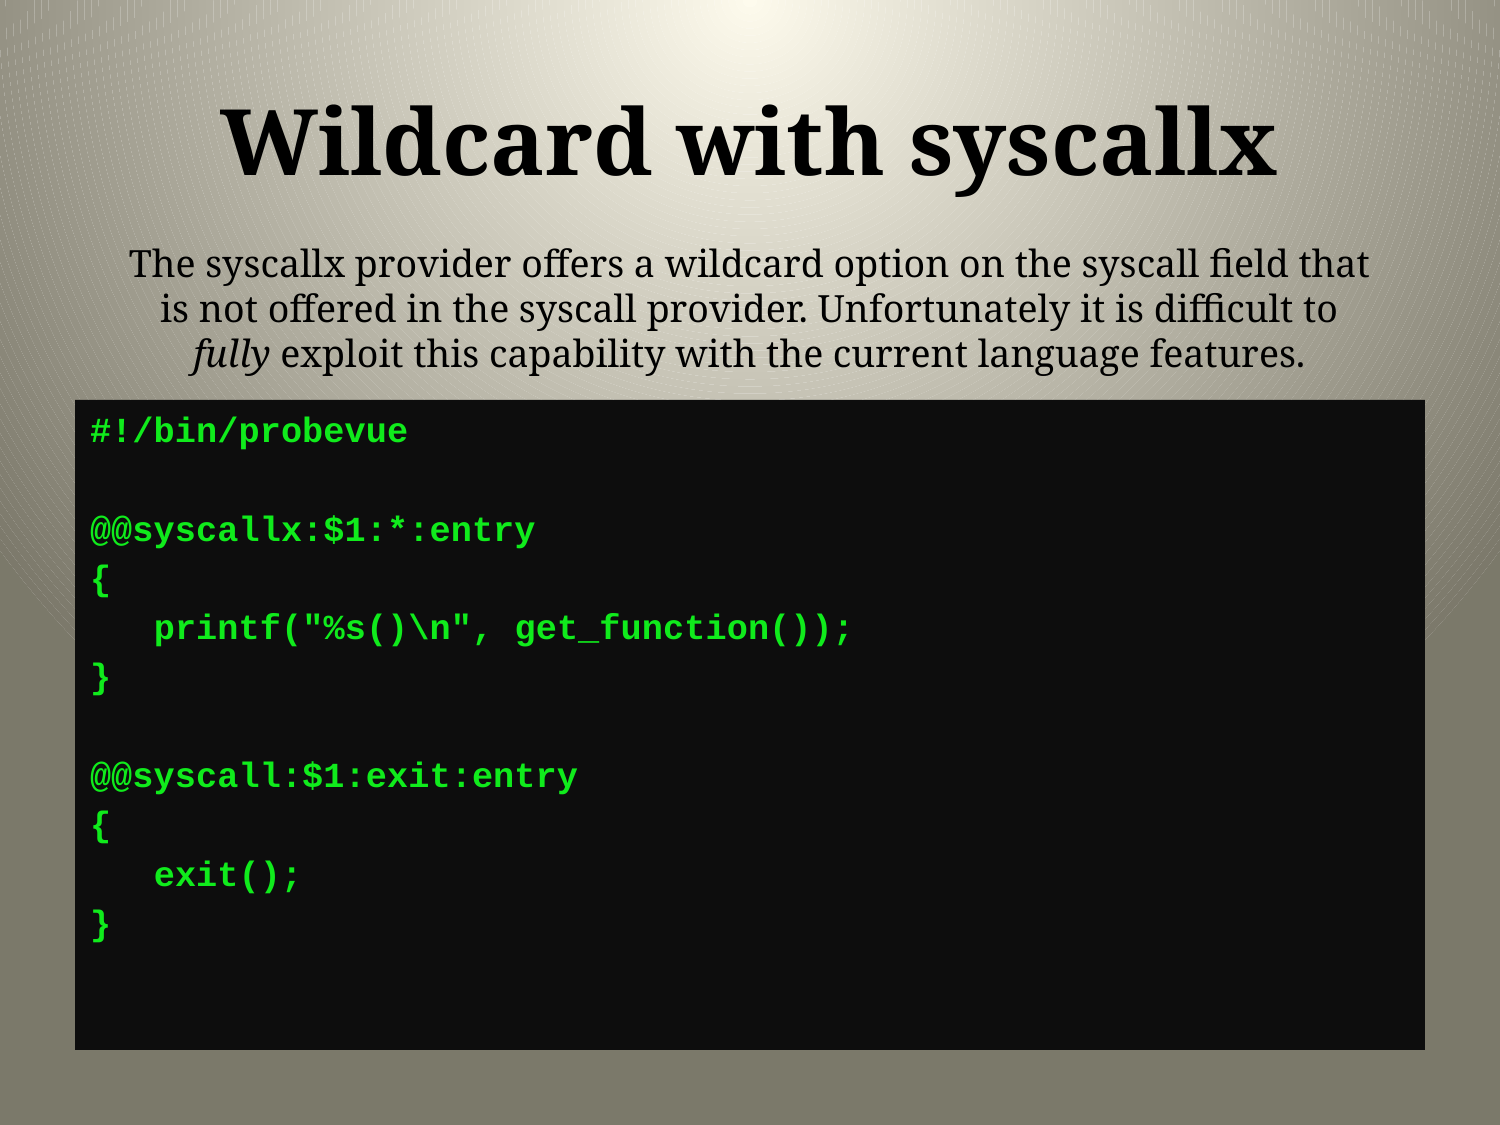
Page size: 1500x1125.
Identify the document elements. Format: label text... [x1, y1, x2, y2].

text_box The syscallx provider offers a wildcard option on the syscall field that is not offered in the syscall provider. Unfortunately it is difficult to fully exploit this capability with the current language features. [112, 232, 1388, 383]
title Wildcard with syscallx [75, 45, 1425, 233]
list #!/bin/probevue @@syscallx:$1:*:entry { printf("%s()\n", get_function()); } @@syscall:$1:exit:entry { exit(); } [75, 399, 1425, 1050]
